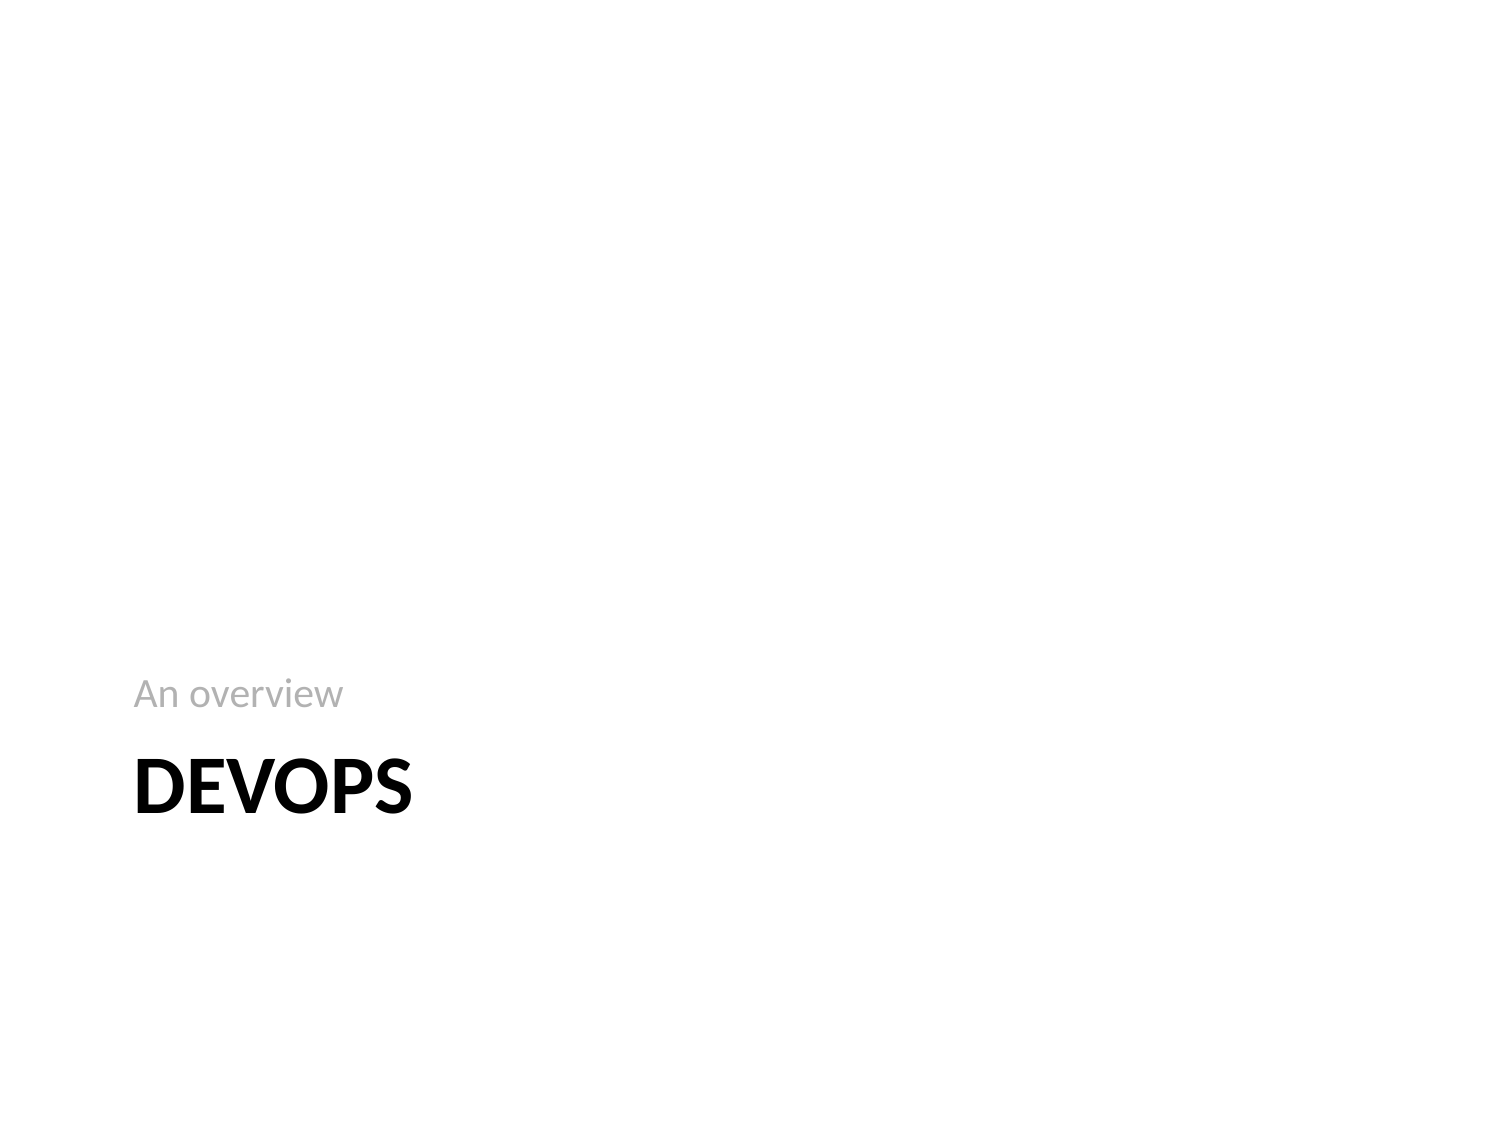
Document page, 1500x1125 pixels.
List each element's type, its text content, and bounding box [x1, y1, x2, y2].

list An overview [118, 476, 1394, 723]
title DevOps [118, 723, 1394, 947]
